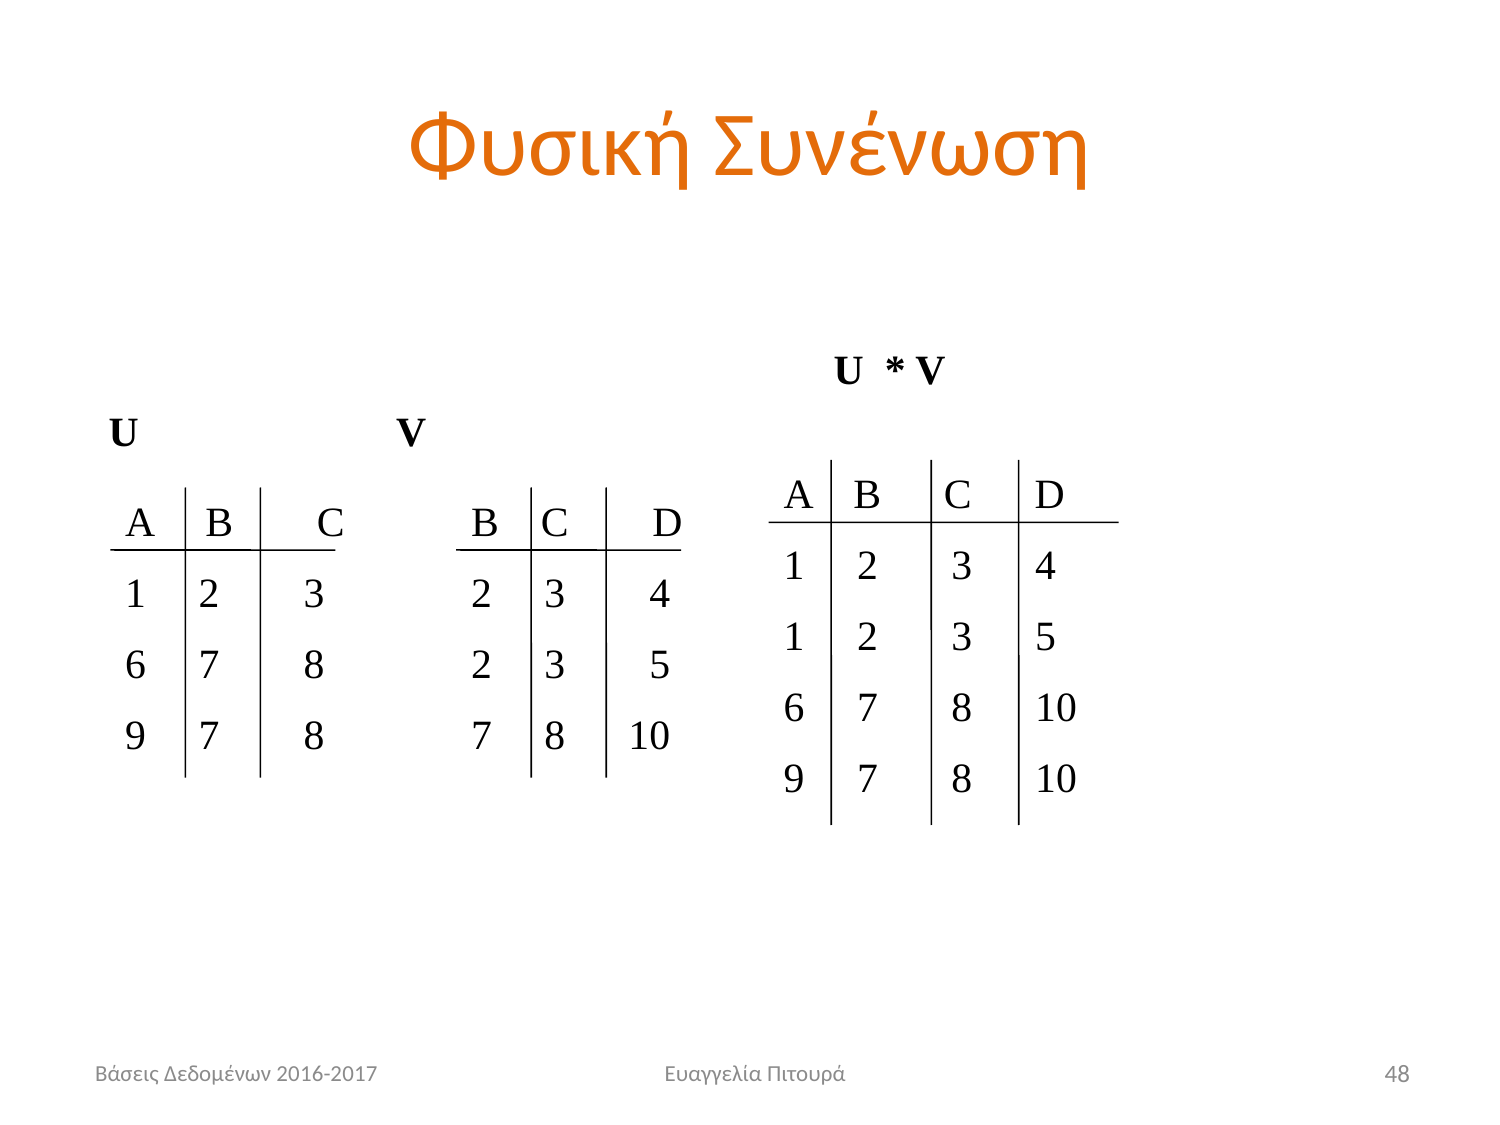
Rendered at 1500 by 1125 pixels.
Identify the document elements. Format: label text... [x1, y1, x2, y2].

text_box U [93, 397, 182, 463]
title Φυσική Συνένωση [75, 45, 1425, 233]
text_box U * V [818, 335, 1169, 400]
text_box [768, 459, 1482, 826]
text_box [476, 487, 763, 778]
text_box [110, 487, 474, 778]
footer Ευαγγελία Πιτουρά [517, 1042, 993, 1103]
text_box V [381, 397, 532, 463]
slide_number 48 [1074, 1042, 1425, 1103]
slide_number Βάσεις Δεδομένων 2016-2017 [80, 1042, 431, 1103]
